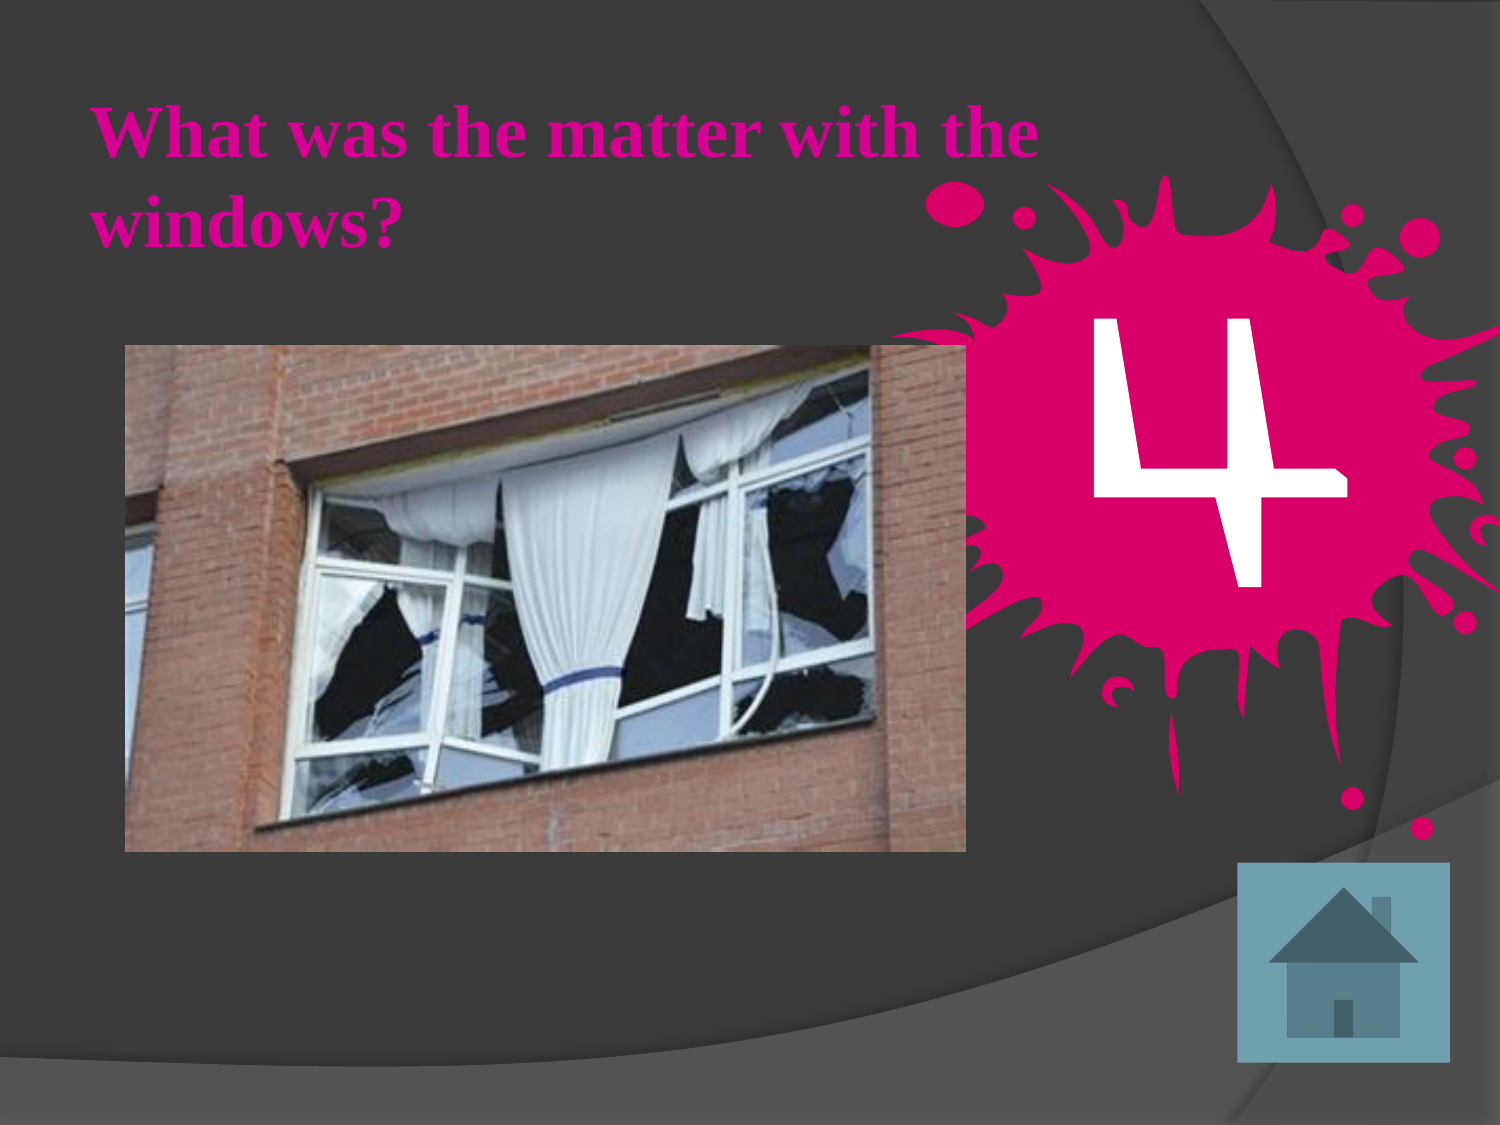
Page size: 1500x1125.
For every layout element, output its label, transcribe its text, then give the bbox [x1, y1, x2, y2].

text_box [1237, 862, 1450, 1063]
picture [124, 345, 967, 852]
picture [699, 174, 1500, 840]
text_box What was the matter with the windows? [74, 74, 1362, 270]
